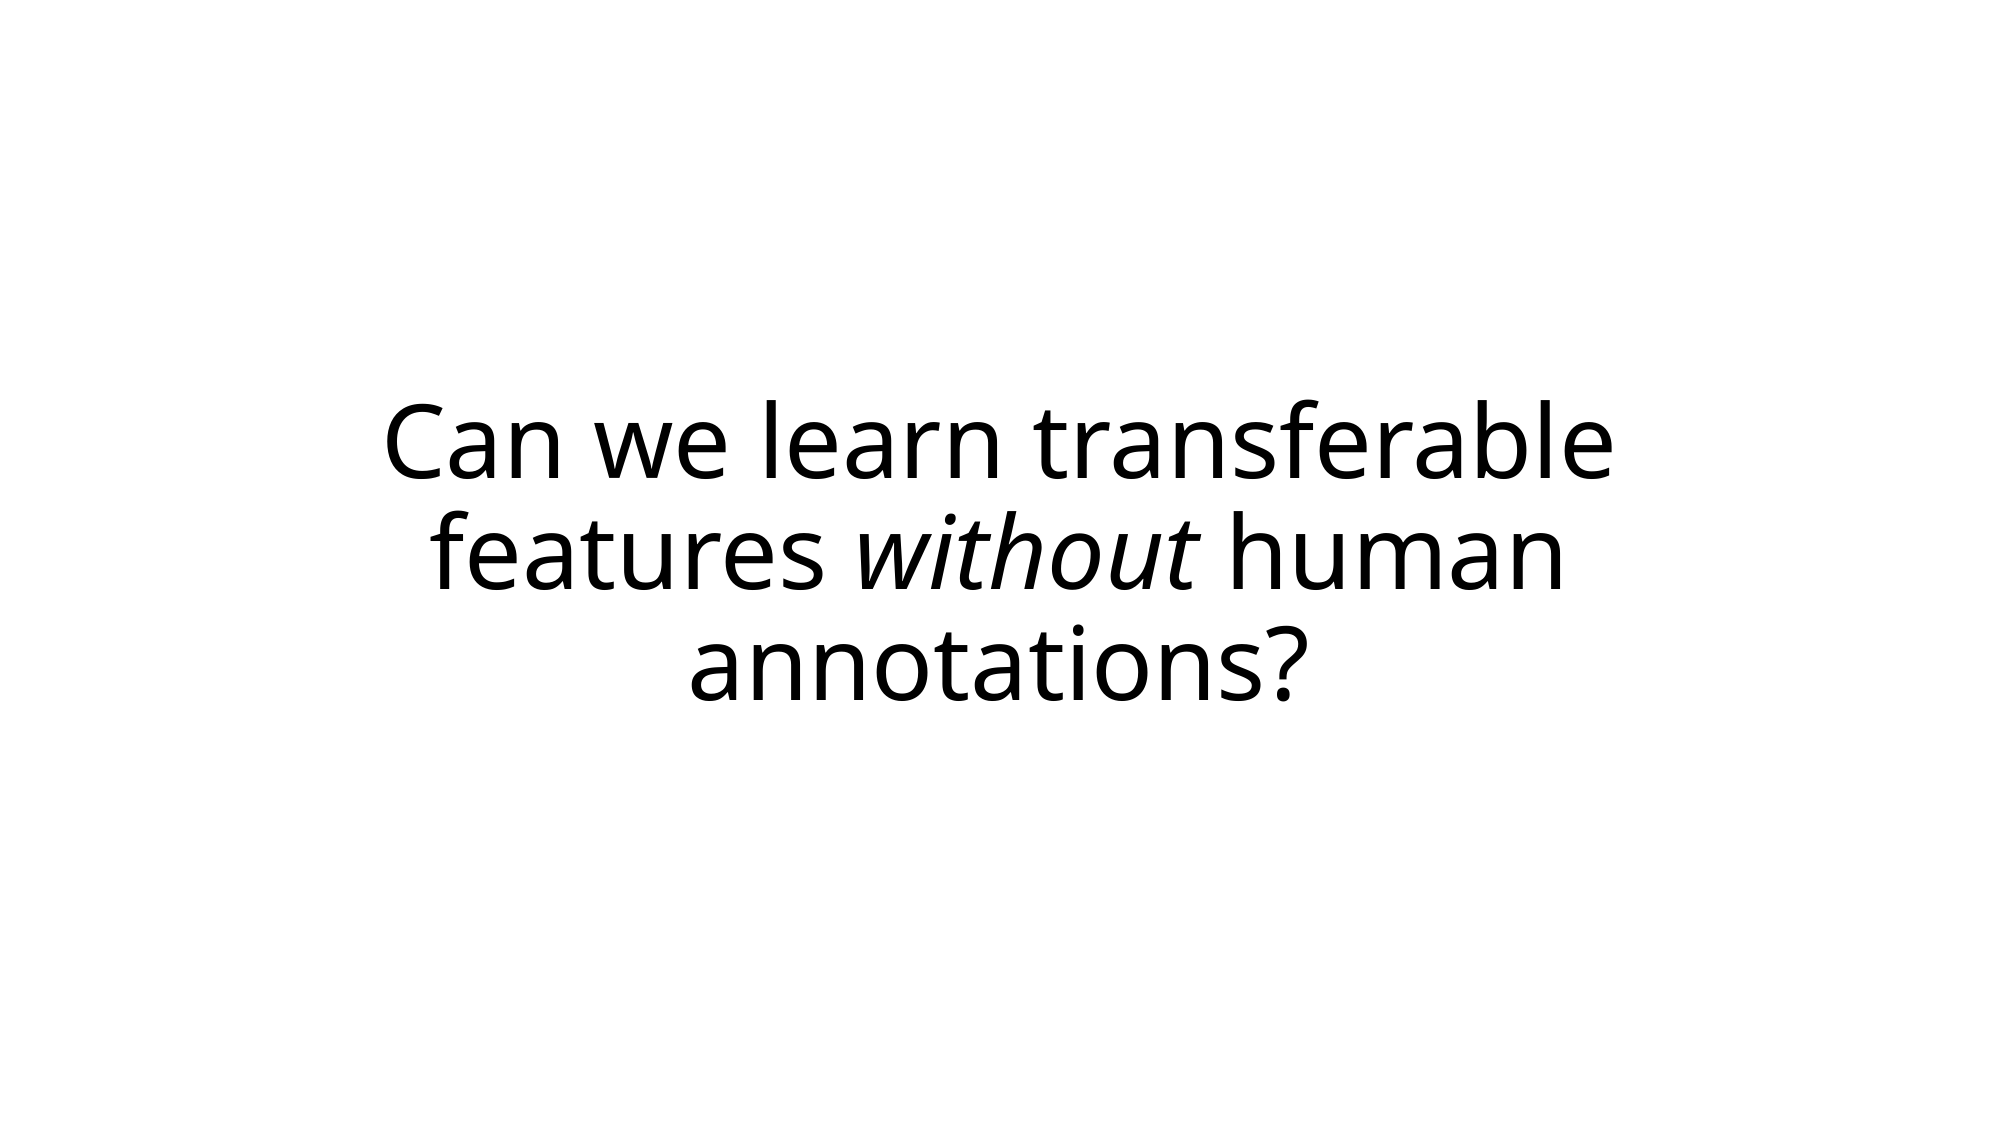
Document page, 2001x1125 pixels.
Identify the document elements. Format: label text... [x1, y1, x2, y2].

title Can we learn transferable features without human annotations? [199, 429, 1799, 684]
